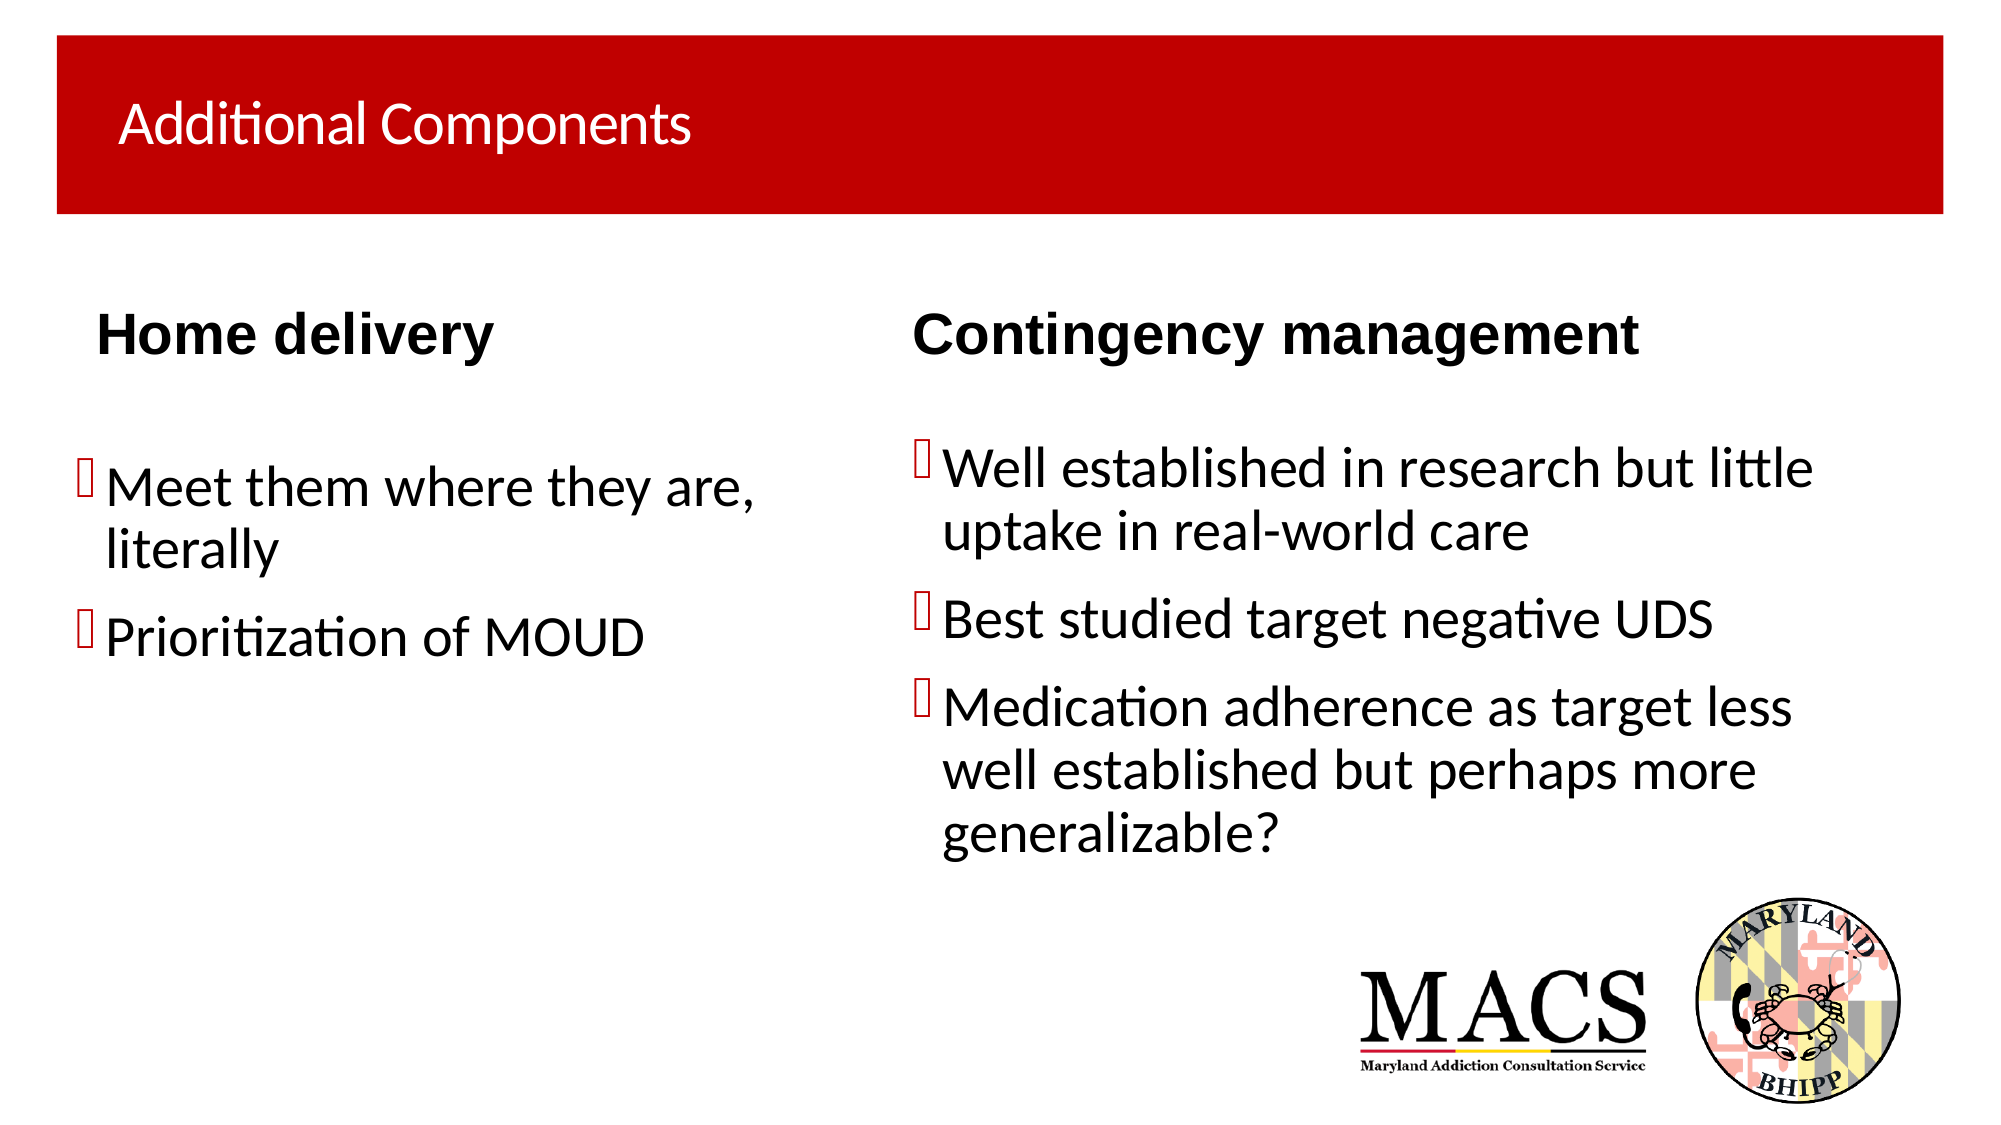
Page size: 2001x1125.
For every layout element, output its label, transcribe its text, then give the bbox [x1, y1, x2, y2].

picture [1689, 889, 1907, 1112]
list Home delivery [81, 242, 651, 324]
list Meet them where they are, literally Prioritization of MOUD [60, 324, 775, 801]
list Well established in research but little uptake in real-world care Best studied target negative UDS Medication adherence as target less well established but perhaps more generalizable? [897, 358, 1840, 1011]
picture [1326, 943, 1687, 1101]
list Contingency management [897, 241, 1735, 358]
title Additional Components [103, 50, 1835, 200]
